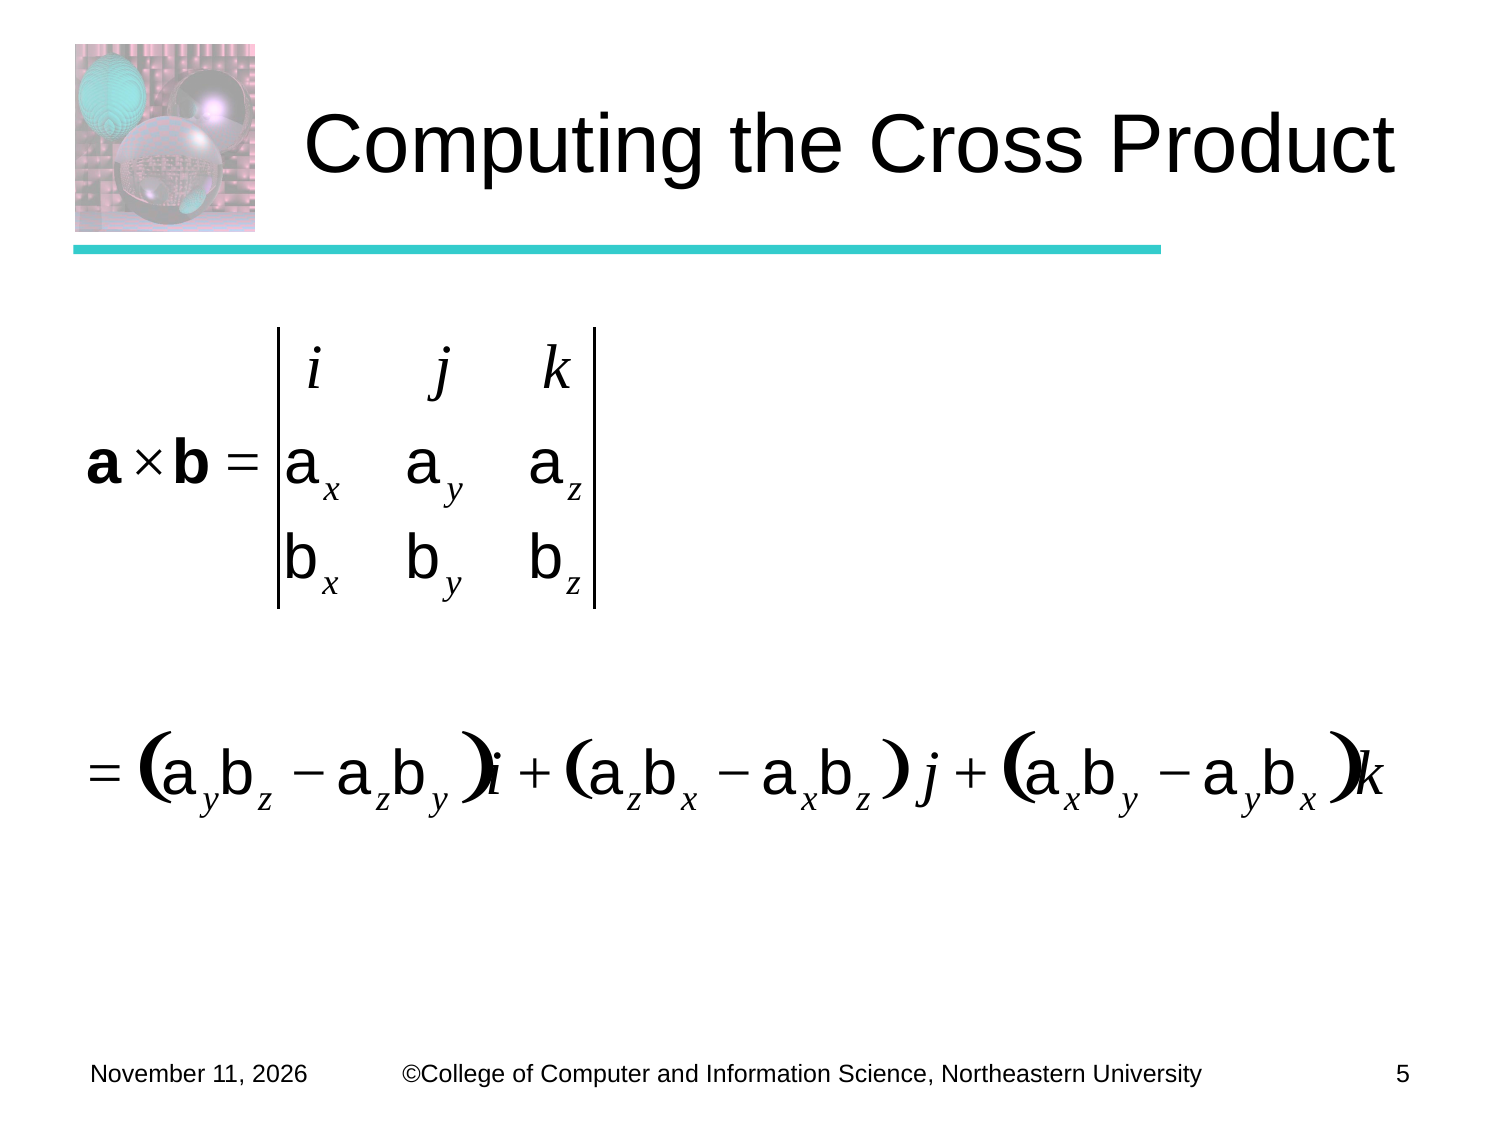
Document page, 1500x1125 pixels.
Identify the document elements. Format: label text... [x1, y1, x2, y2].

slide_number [74, 1049, 338, 1101]
picture [75, 44, 255, 232]
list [77, 313, 1401, 836]
title Computing the Cross Product [274, 44, 1426, 233]
slide_number 5 [1299, 1049, 1426, 1103]
